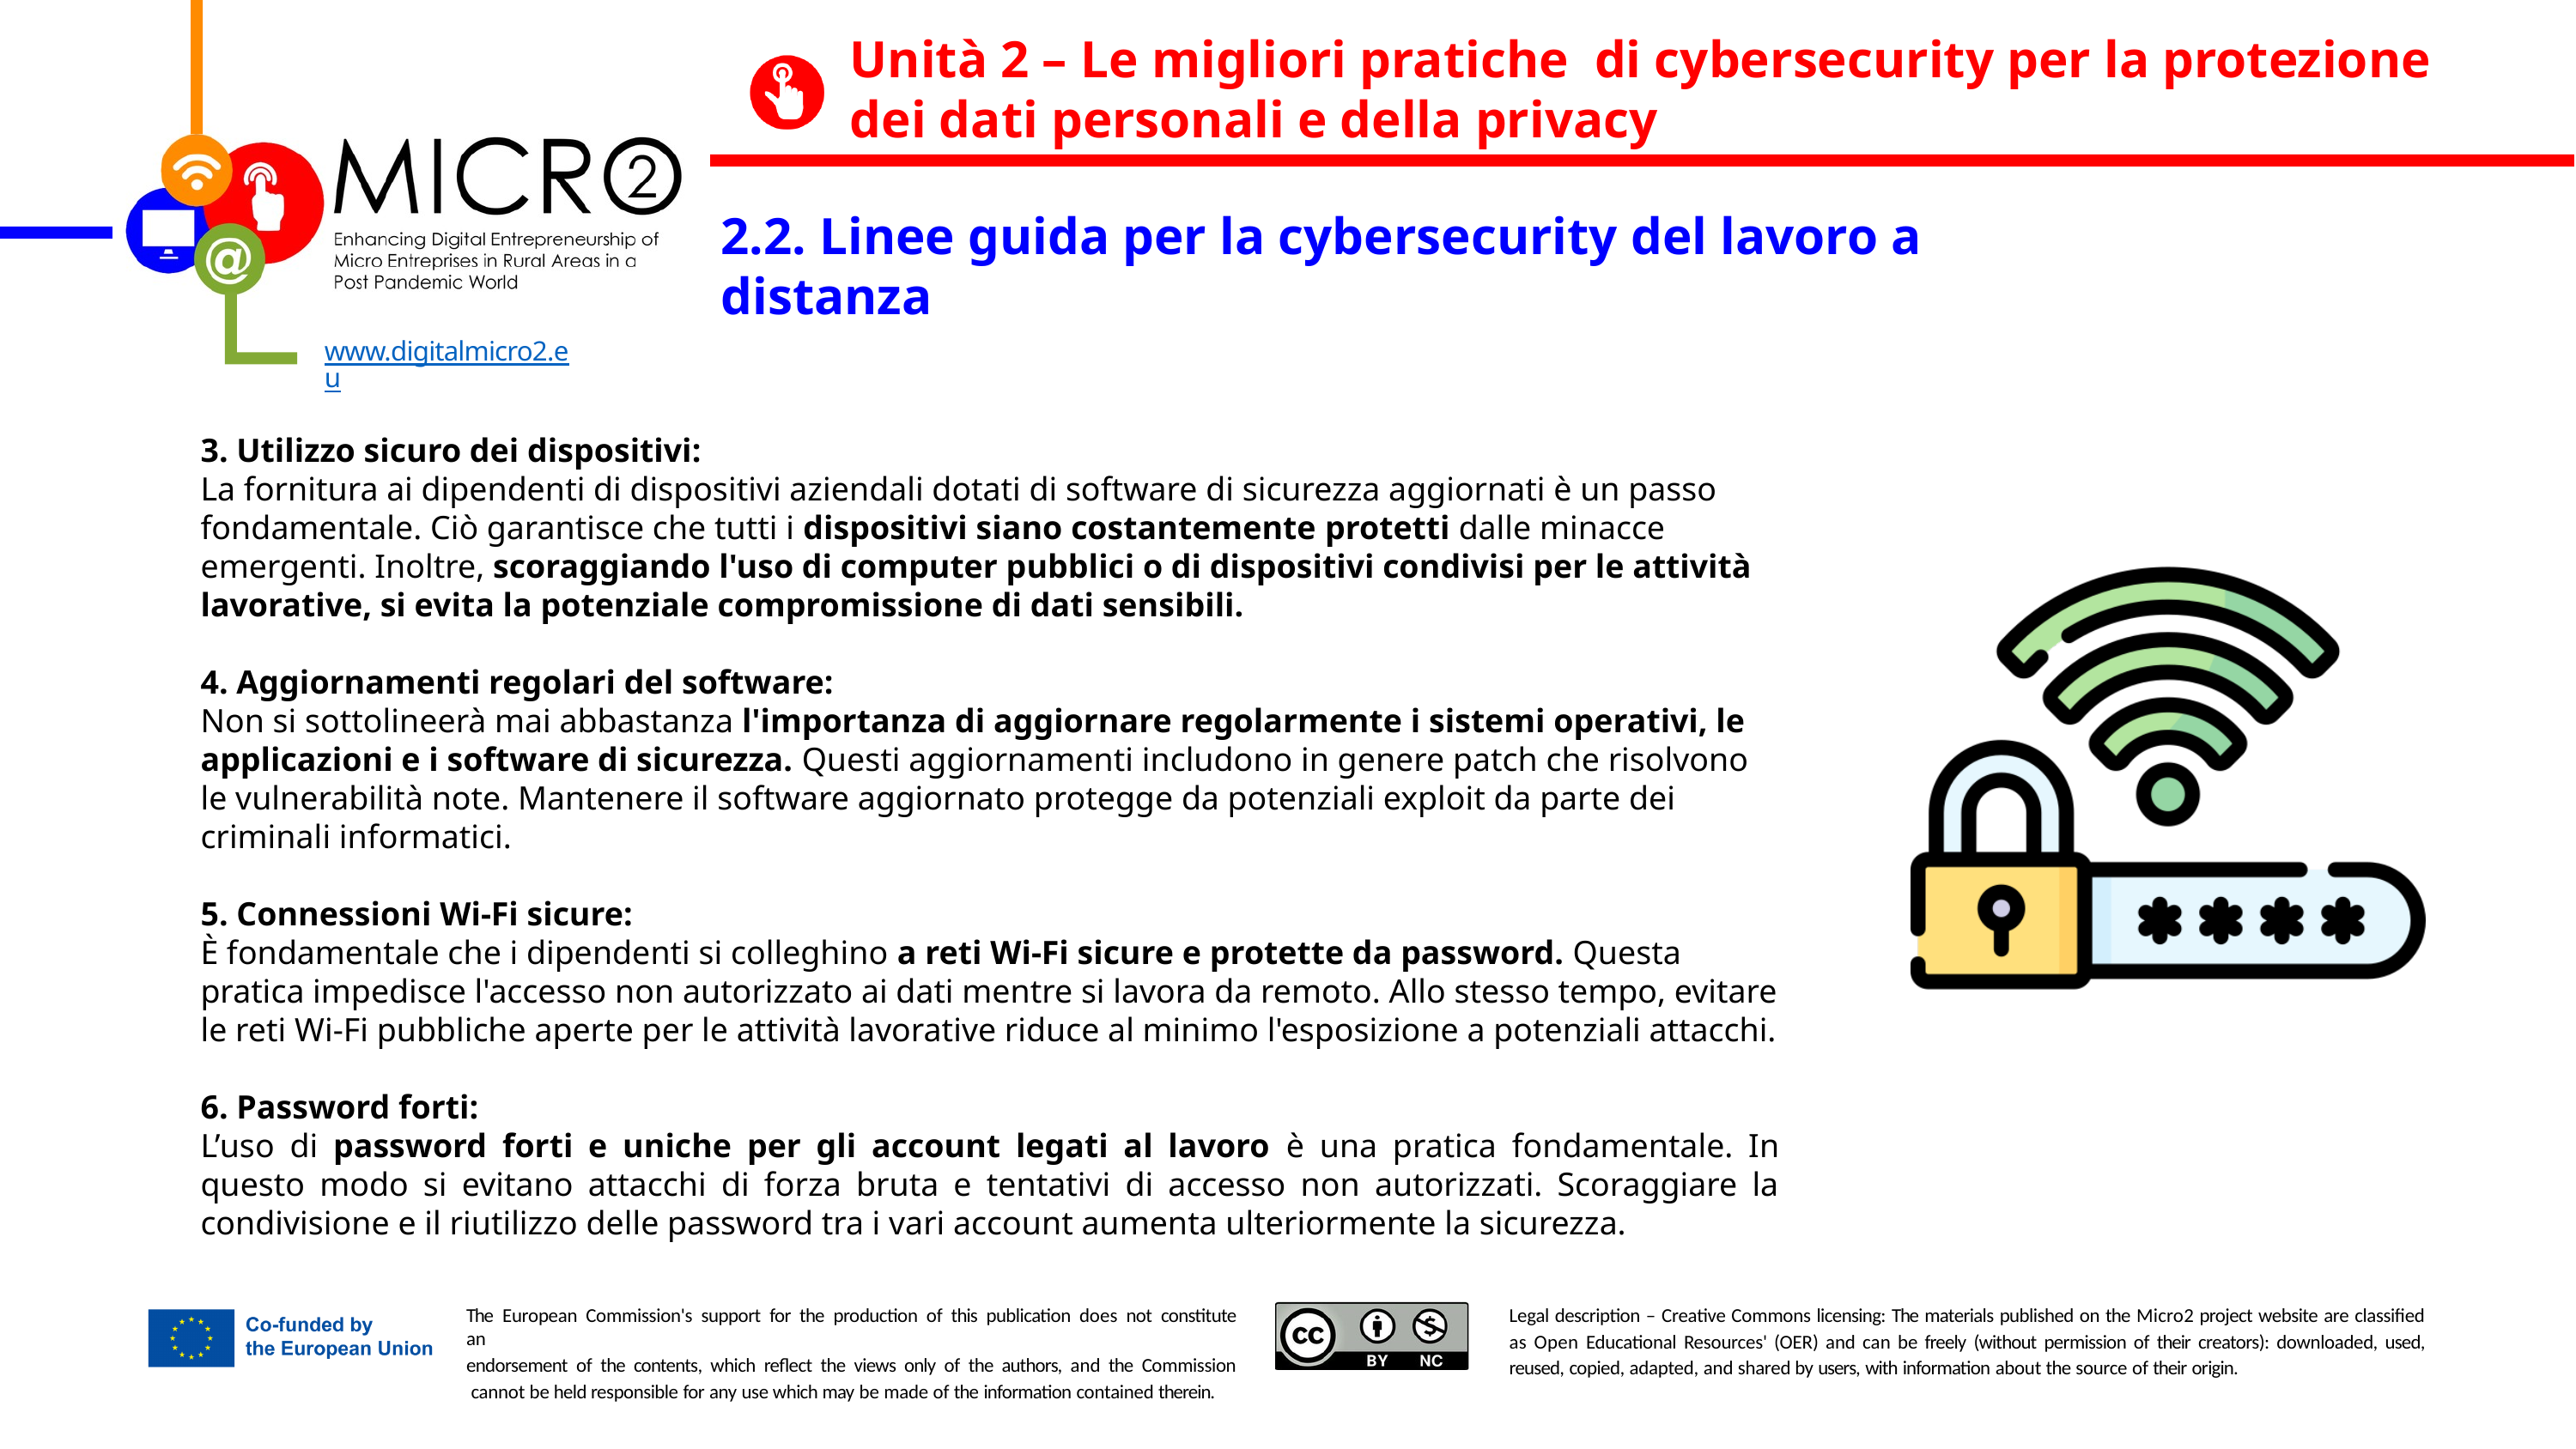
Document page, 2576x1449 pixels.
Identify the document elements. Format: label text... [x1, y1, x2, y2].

text_box 2.2. Linee guida per la cybersecurity del lavoro a distanza [708, 198, 2123, 331]
text_box 3. Utilizzo sicuro dei dispositivi: La fornitura ai dipendenti di dispositivi aziendali dotati di software di sicurezza aggiornati è un passo fondamentale. Ciò garantisce che tutti i dispositivi siano costantemente protetti dalle minacce emergenti. Inoltre, scoraggiando l'uso di computer pubblici o di dispositivi condivisi per le attività lavorative, si evita la potenziale compromissione di dati sensibili. 4. Aggiornamenti regolari del software: Non si sottolineerà mai abbastanza l'importanza di aggiornare regolarmente i sistemi operativi, le applicazioni e i software di sicurezza. Questi aggiornamenti includono in genere patch che risolvono le vulnerabilità note. Mantenere il software aggiornato protegge da potenziali exploit da parte dei criminali informatici. 5. Connessioni Wi-Fi sicure: È fondamentale che i dipendenti si colleghino a reti Wi-Fi sicure e protette da password. Questa pratica impedisce l'accesso non autorizzato ai dati mentre si lavora da remoto. Allo stesso tempo, evitare le reti Wi-Fi pubbliche aperte per le attività lavorative riduce al minimo l'esposizione a potenziali attacchi. 6. Password forti: L’uso di password forti e uniche per gli account legati al lavoro è una pratica fondamentale. In questo modo si evitano attacchi di forza bruta e tentativi di accesso non autorizzati. Scoraggiare la condivisione e il riutilizzo delle password tra i vari account aumenta ulteriormente la sicurezza. [187, 423, 1793, 1248]
picture [144, 1306, 454, 1371]
picture [1275, 1301, 1469, 1370]
picture [1910, 520, 2426, 1036]
picture [112, 98, 710, 323]
picture [738, 48, 829, 137]
text_box Unità 2 – Le migliori pratiche di cybersecurity per la protezione dei dati personali e della privacy [836, 21, 2512, 155]
